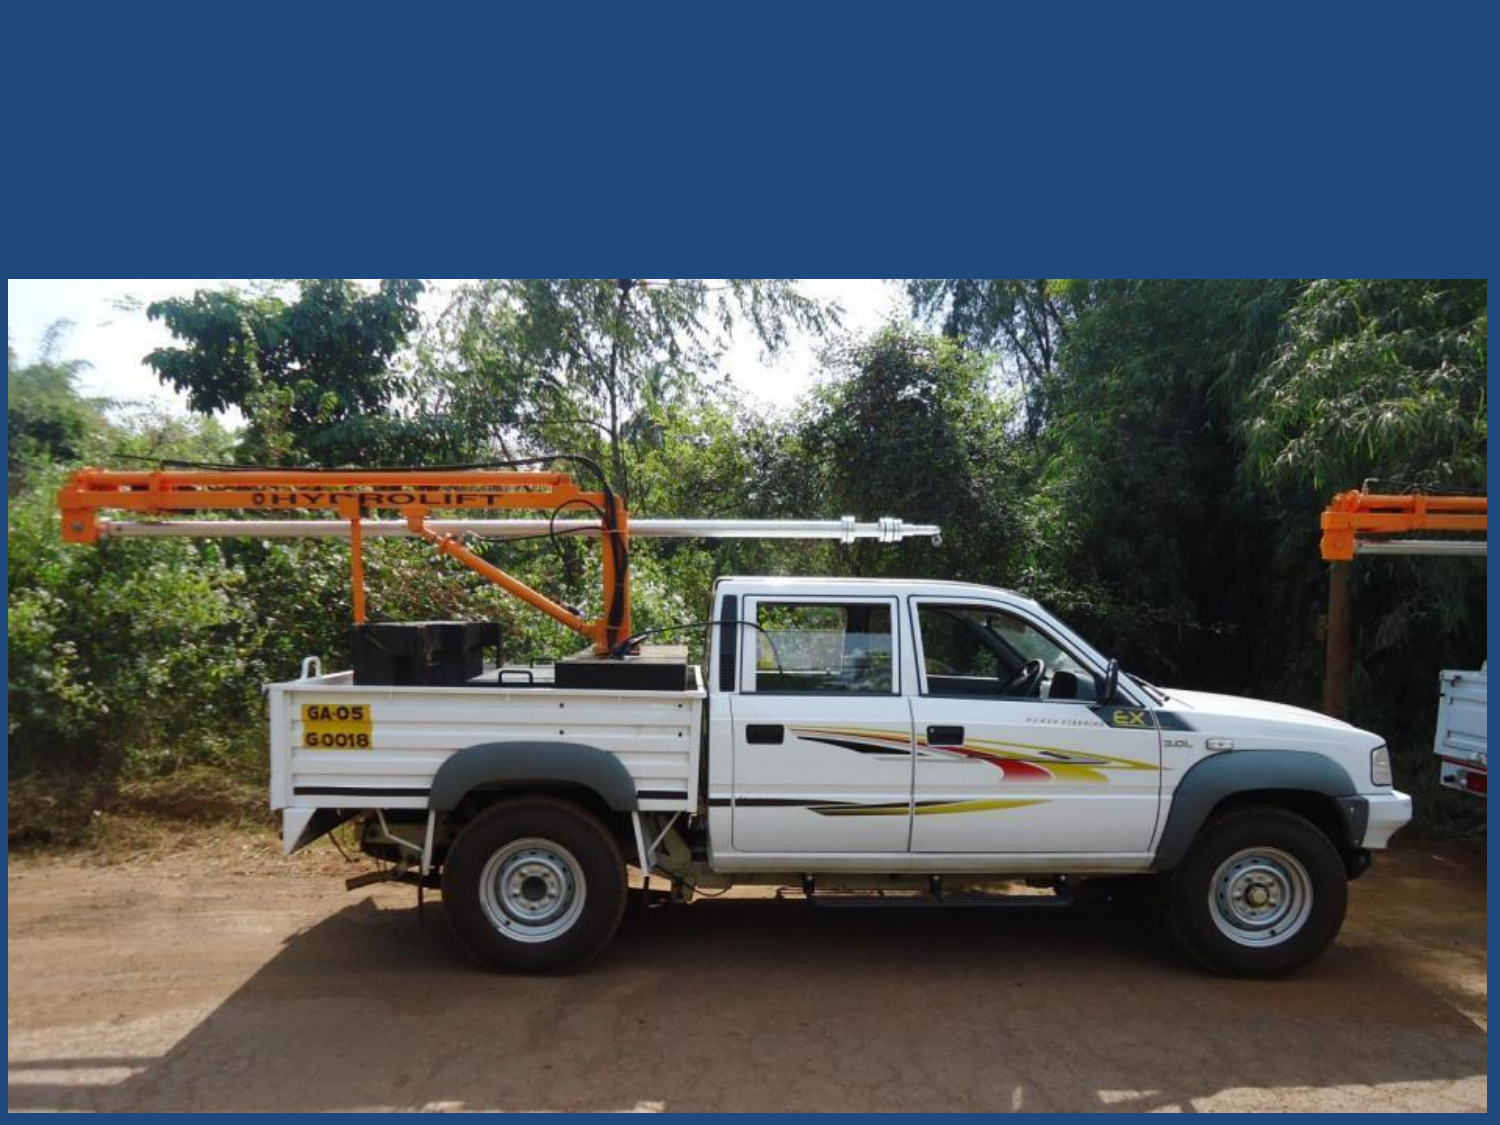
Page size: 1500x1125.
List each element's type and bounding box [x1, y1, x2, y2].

picture [8, 279, 1488, 1113]
